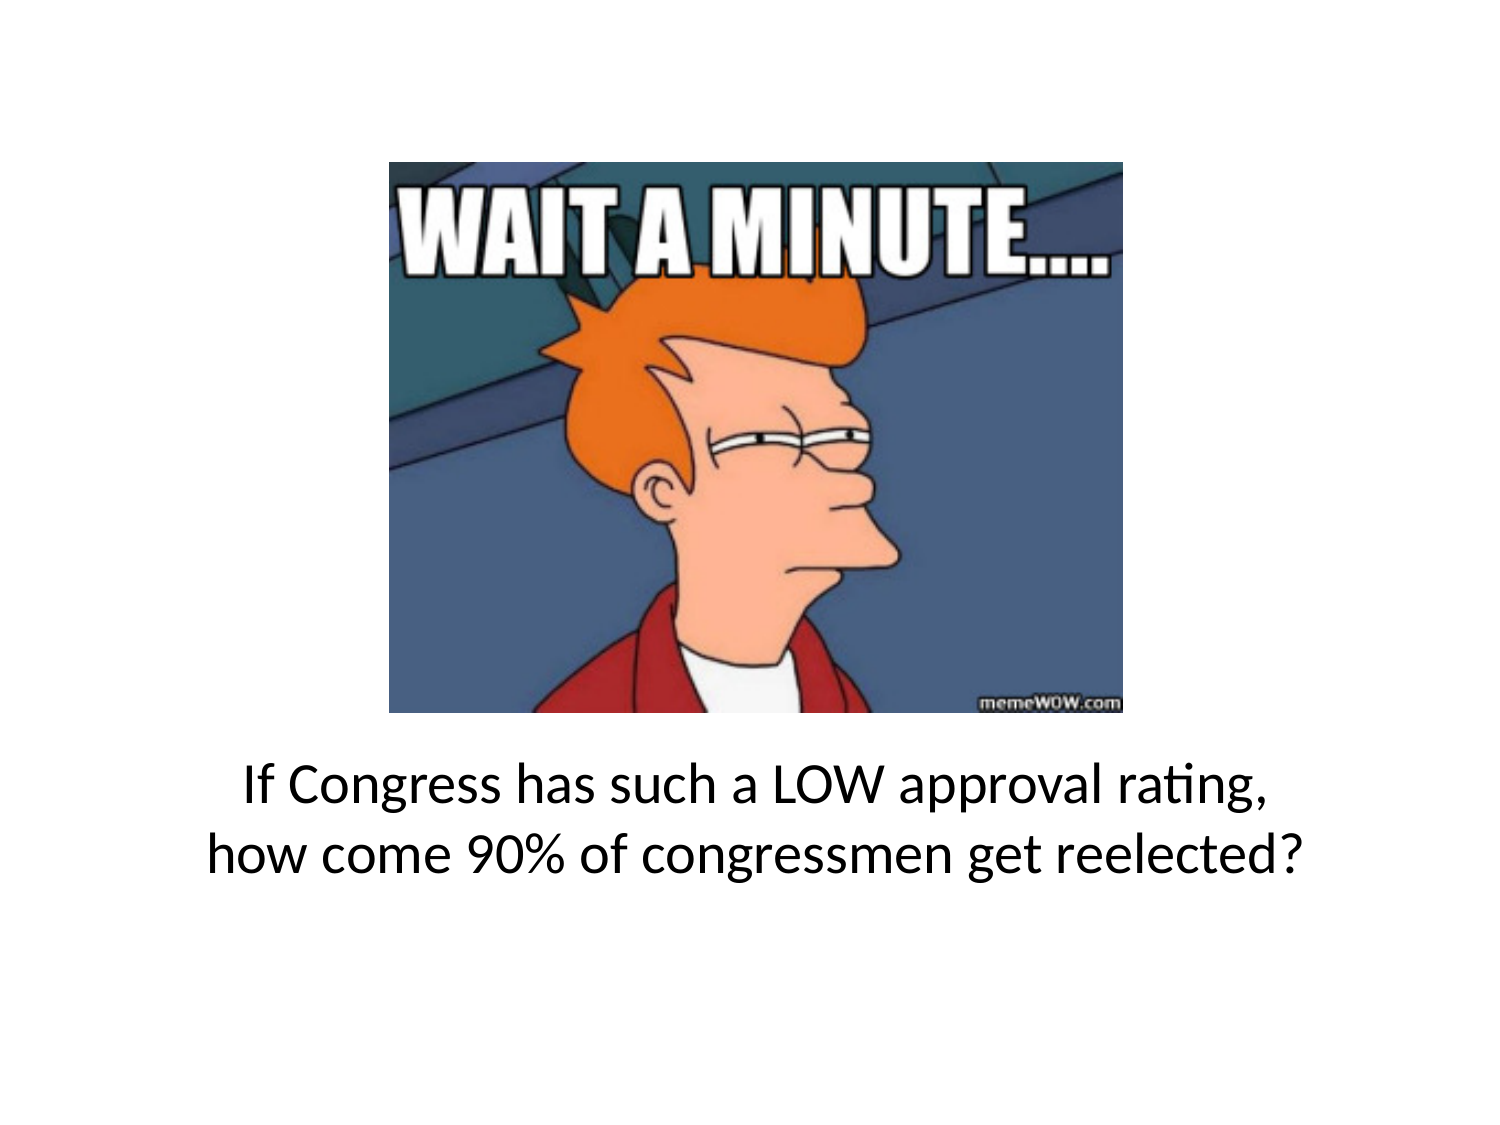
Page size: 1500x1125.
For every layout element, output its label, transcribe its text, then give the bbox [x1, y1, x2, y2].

text_box If Congress has such a LOW approval rating, how come 90% of congressmen get reelected? [187, 737, 1325, 893]
picture [389, 162, 1123, 713]
